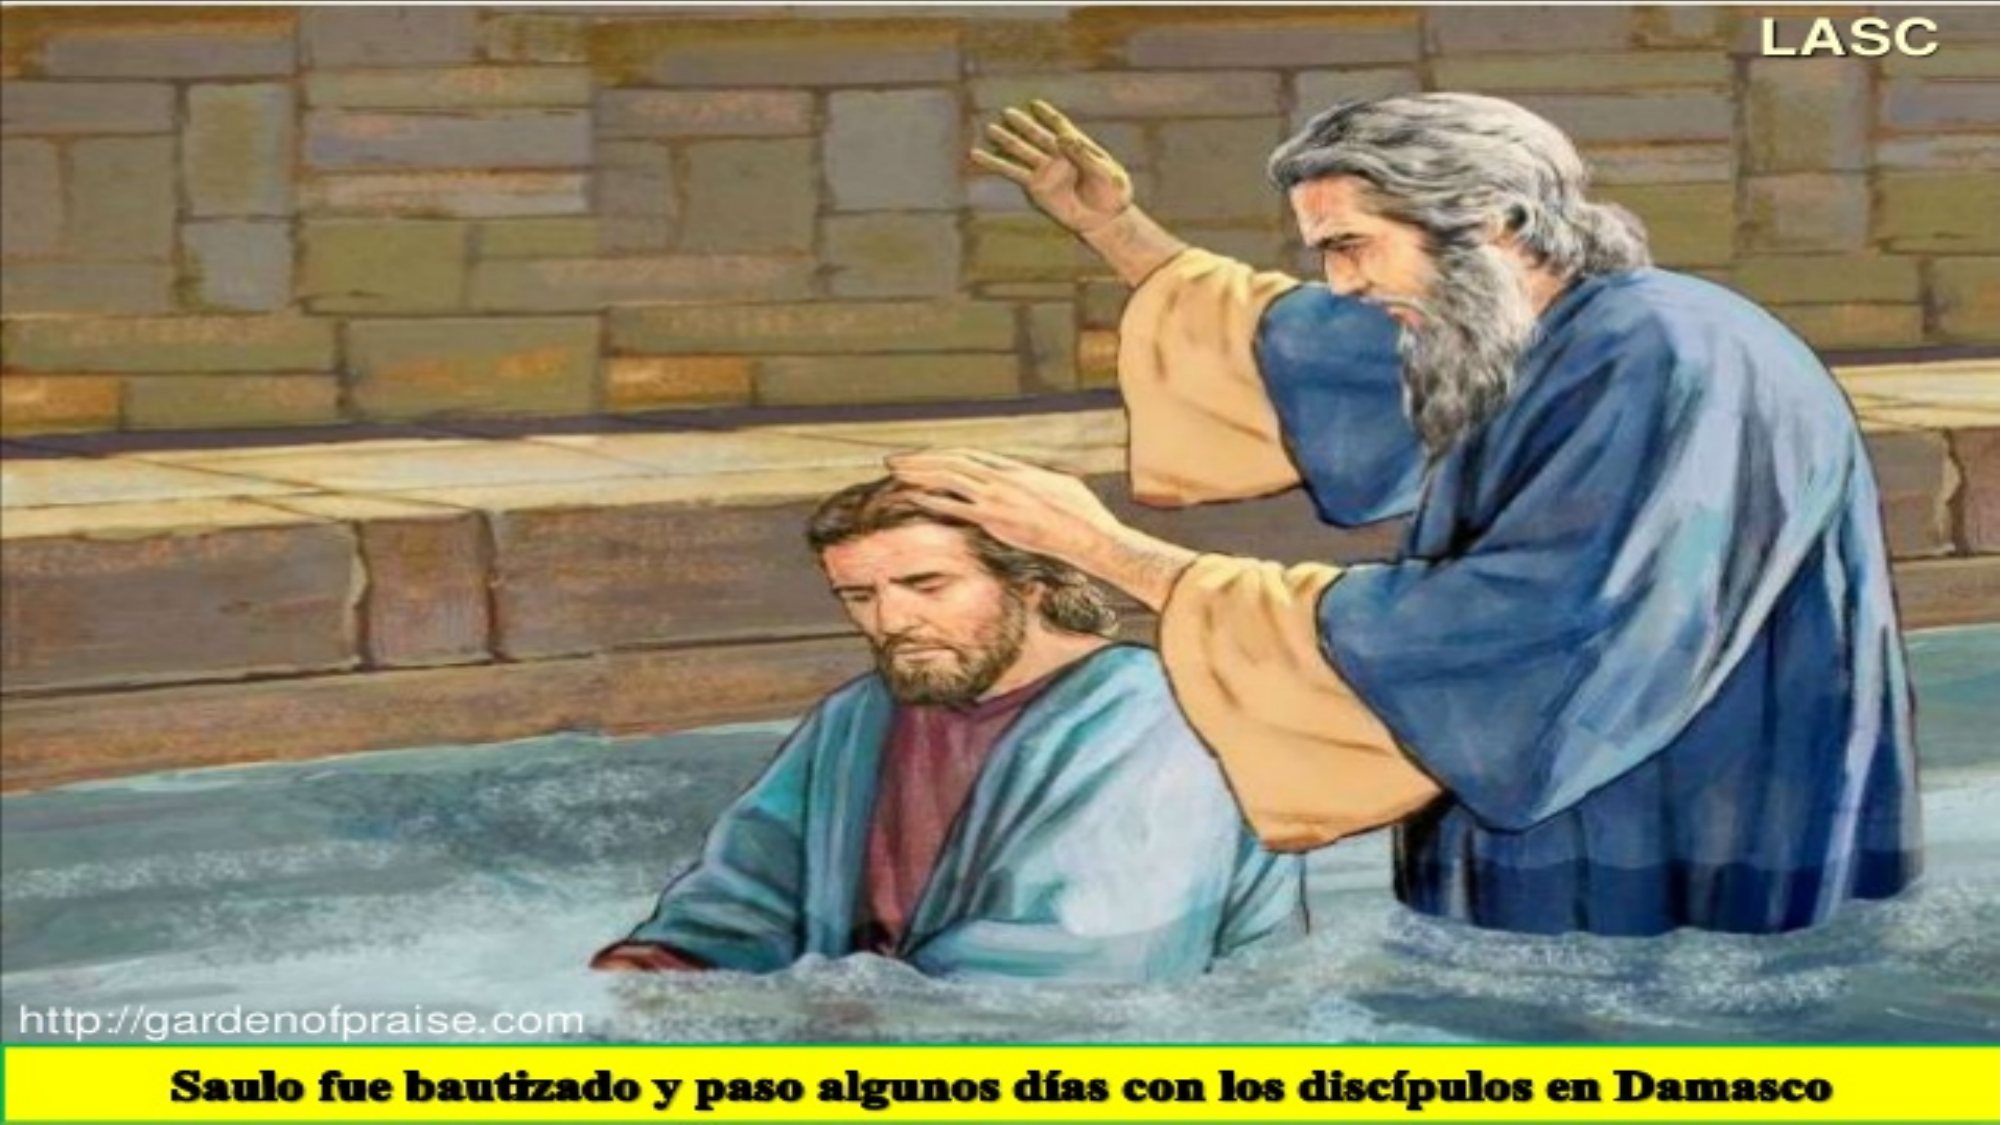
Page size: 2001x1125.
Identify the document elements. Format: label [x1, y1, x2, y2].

list [0, 0, 2000, 1125]
